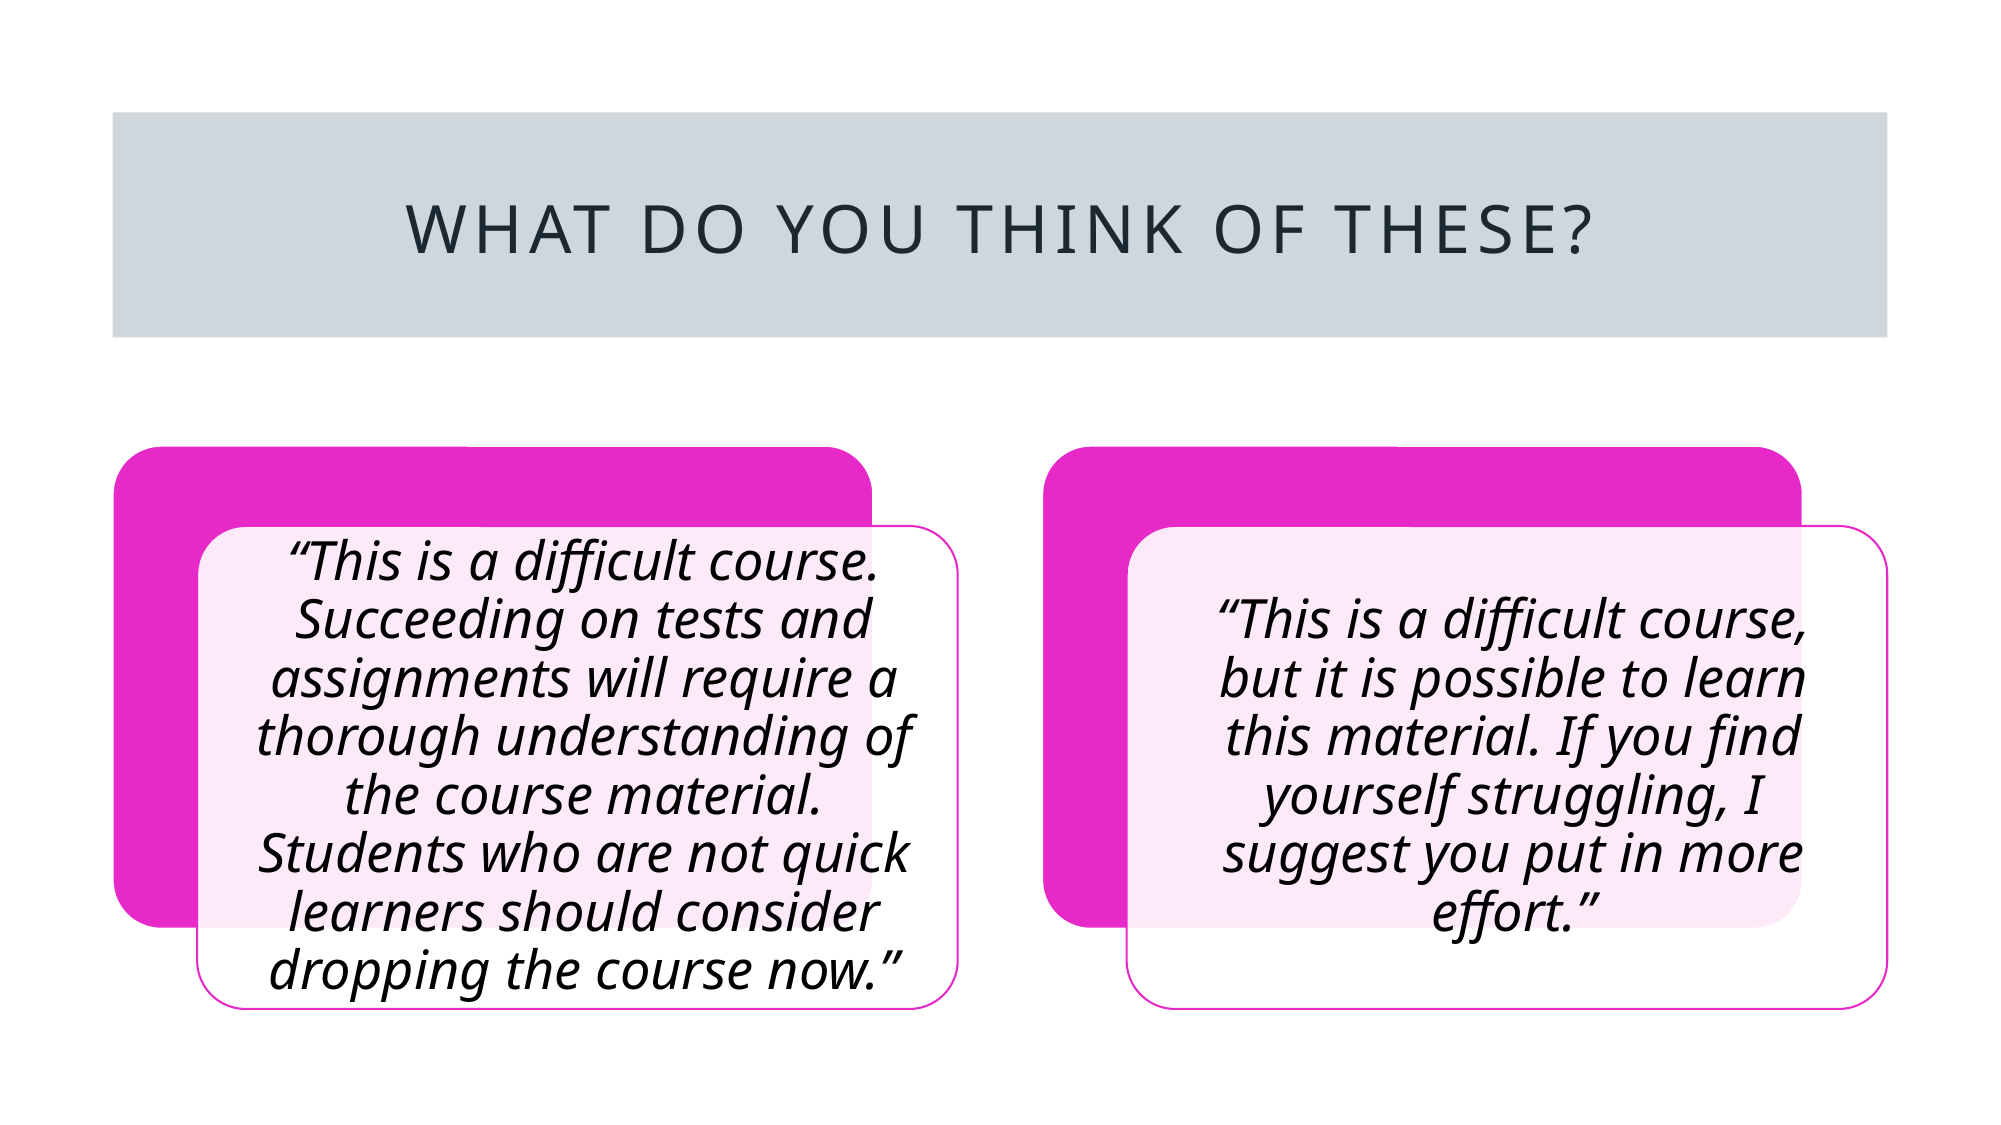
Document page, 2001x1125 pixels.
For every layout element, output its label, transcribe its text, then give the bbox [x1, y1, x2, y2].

title What do you think of these? [228, 155, 1770, 308]
text_box [111, 111, 1888, 338]
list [112, 442, 1888, 1013]
